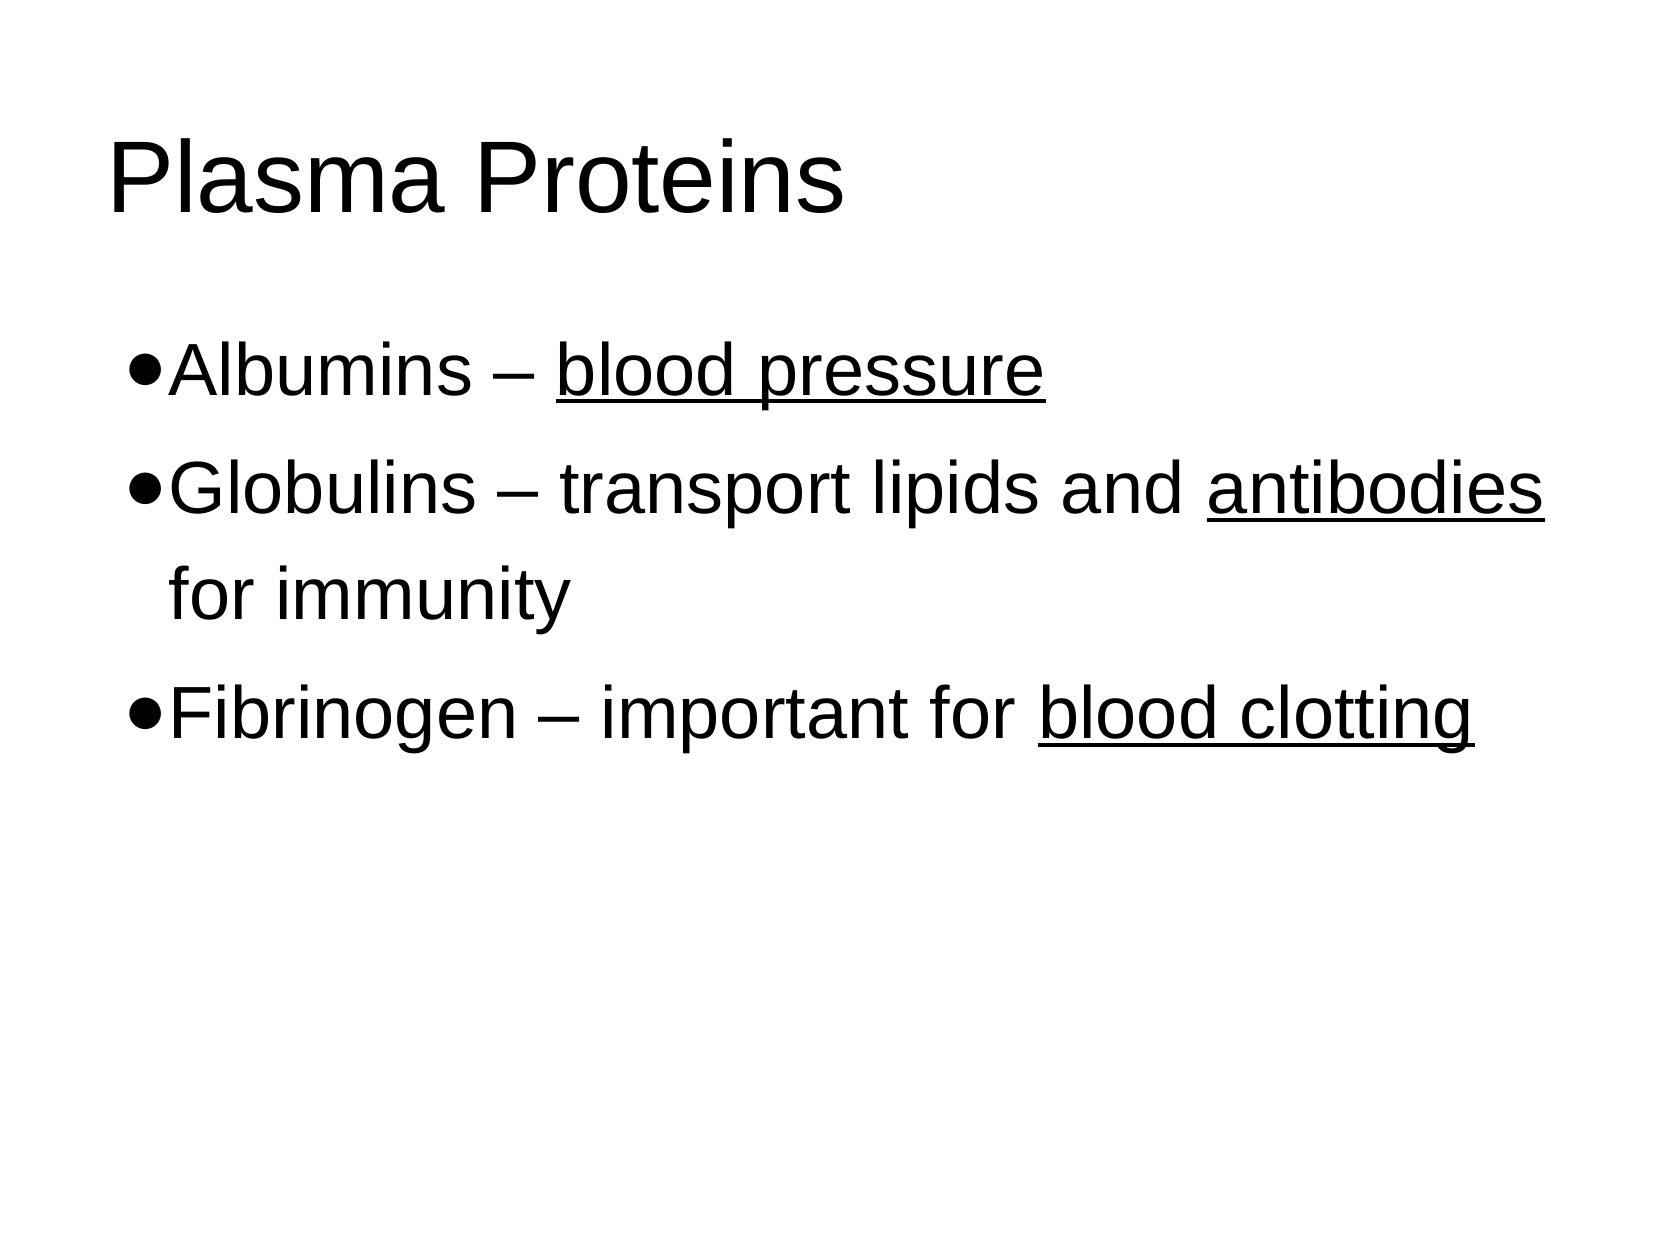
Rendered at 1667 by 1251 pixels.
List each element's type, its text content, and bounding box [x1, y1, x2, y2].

list Albumins – blood pressure Globulins – transport lipids and antibodies for immunity Fibrinogen – important for blood clotting [100, 297, 1617, 756]
title Plasma Proteins [100, 58, 1579, 263]
